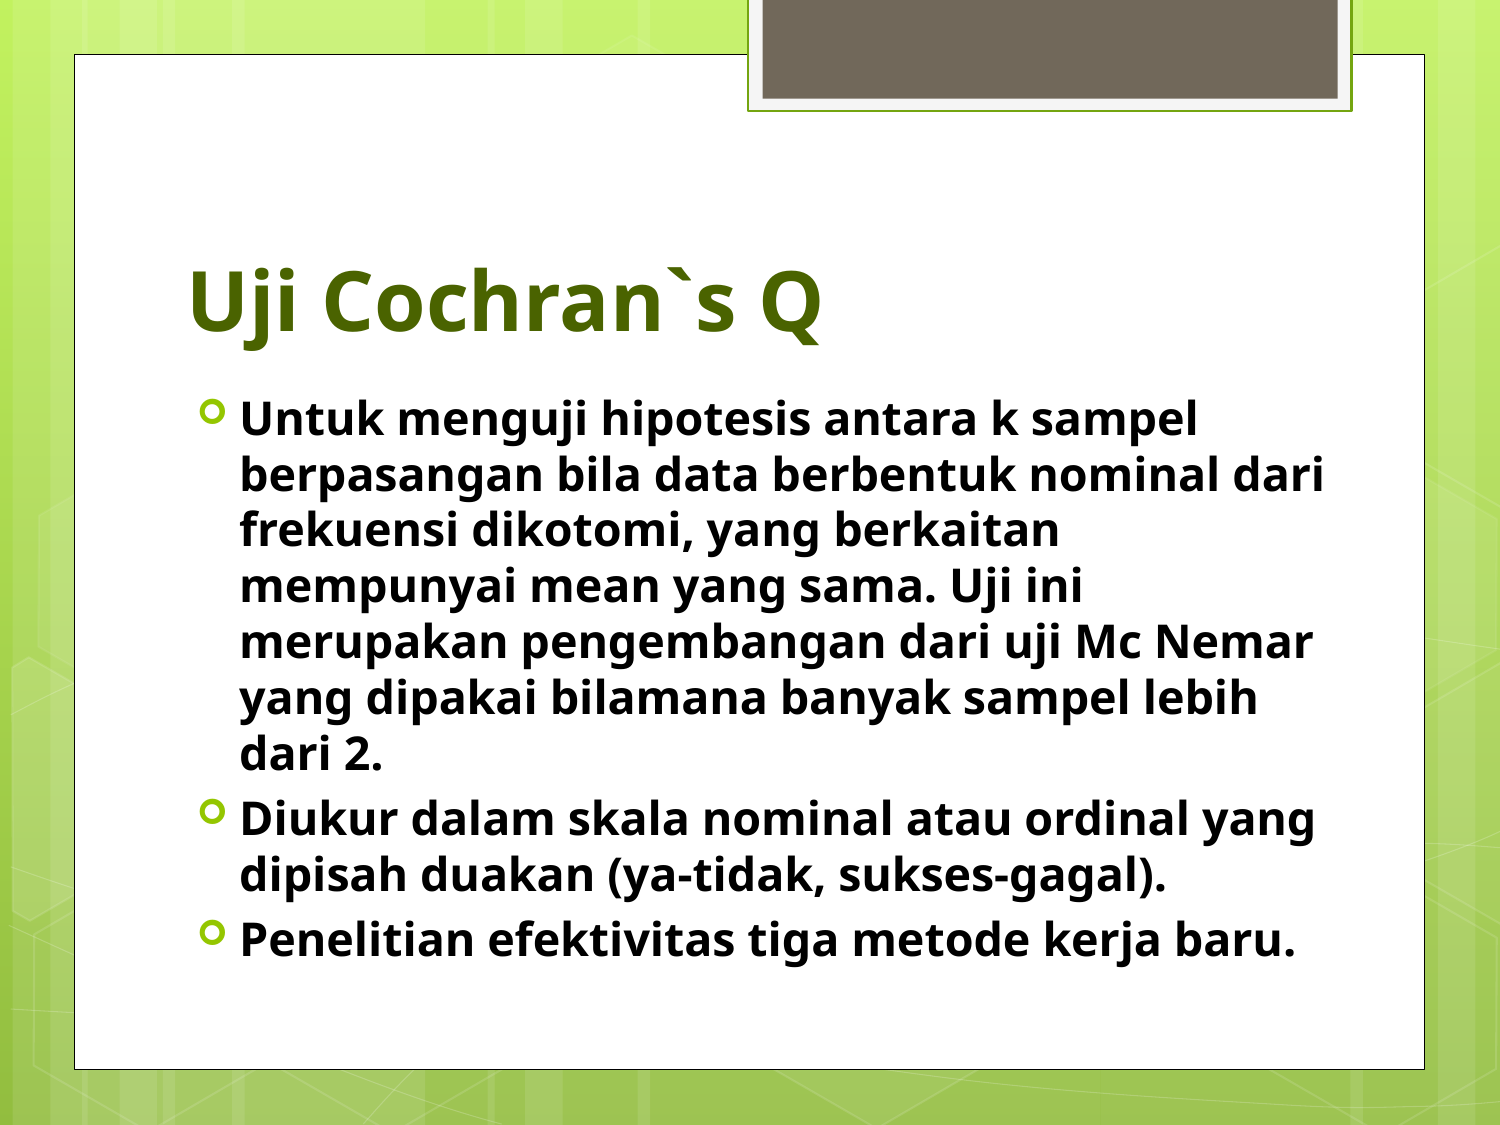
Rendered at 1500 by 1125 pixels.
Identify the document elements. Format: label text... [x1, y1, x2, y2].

list Untuk menguji hipotesis antara k sampel berpasangan bila data berbentuk nominal dari frekuensi dikotomi, yang berkaitan mempunyai mean yang sama. Uji ini merupakan pengembangan dari uji Mc Nemar yang dipakai bilamana banyak sampel lebih dari 2. Diukur dalam skala nominal atau ordinal yang dipisah duakan (ya-tidak, sukses-gagal). Penelitian efektivitas tiga metode kerja baru. [171, 381, 1341, 1059]
title Uji Cochran`s Q [171, 168, 1324, 357]
